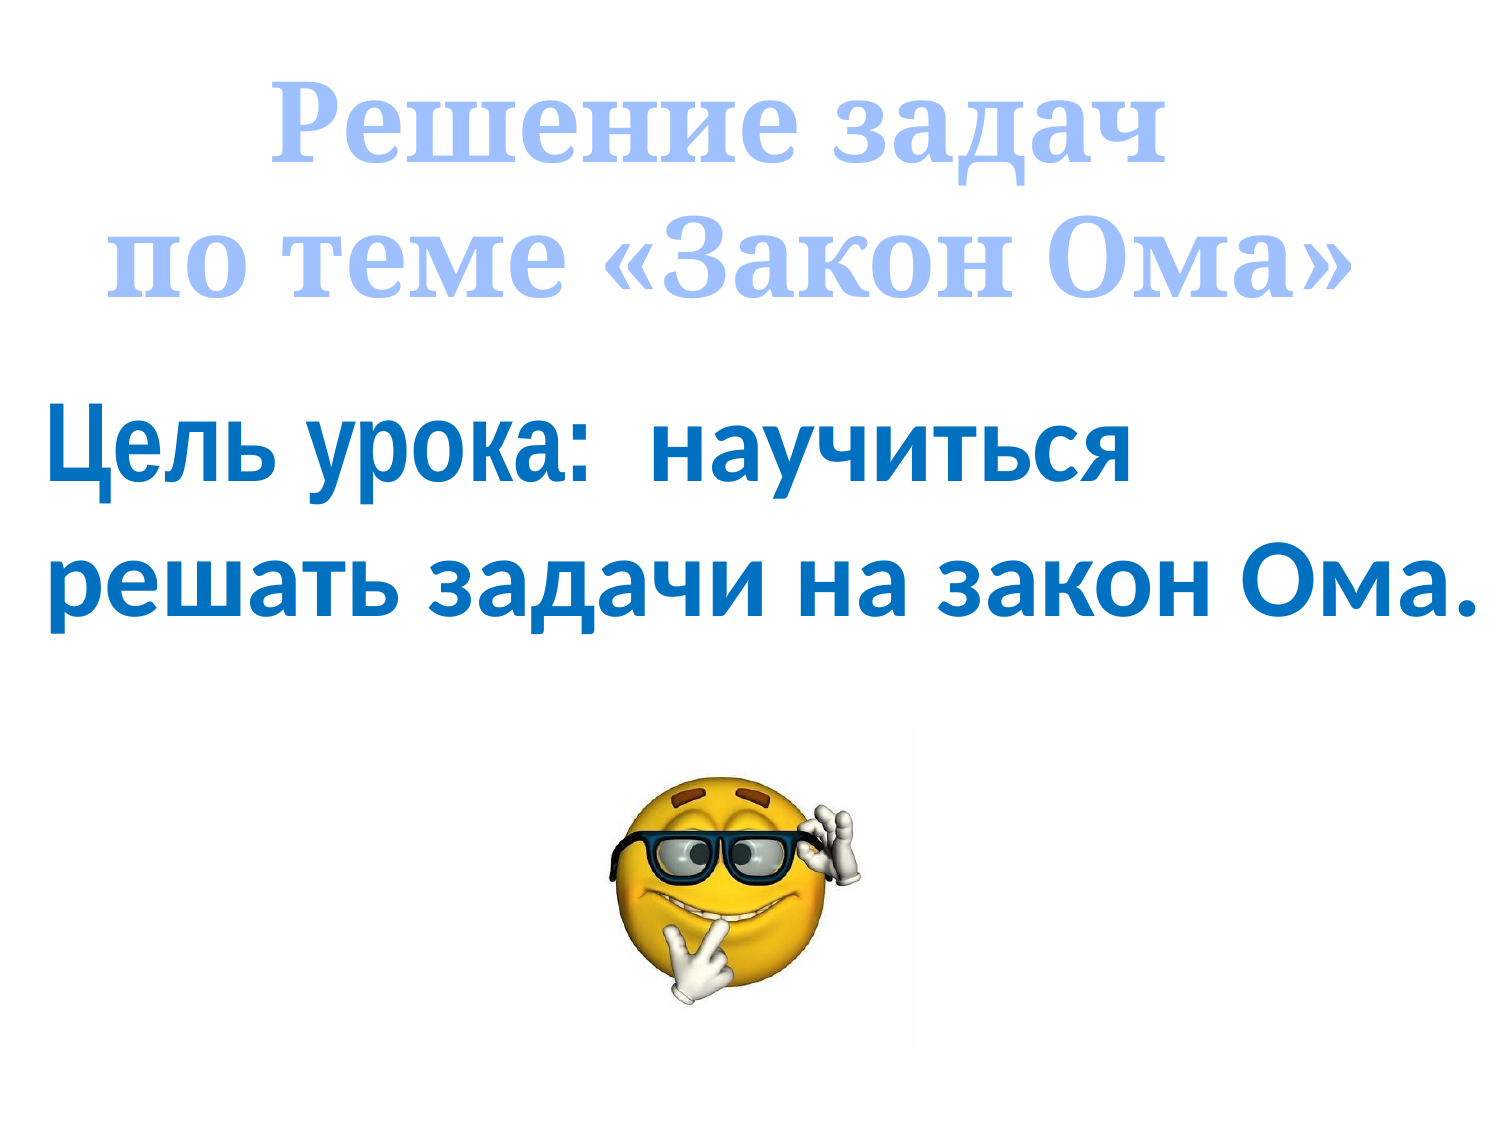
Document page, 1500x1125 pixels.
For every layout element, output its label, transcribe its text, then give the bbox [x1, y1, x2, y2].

picture [525, 727, 918, 1055]
text_box Решение задач по теме «Закон Ома» [91, 42, 1375, 328]
text_box Цель урока: научиться решать задачи на закон Ома. [29, 361, 1500, 647]
